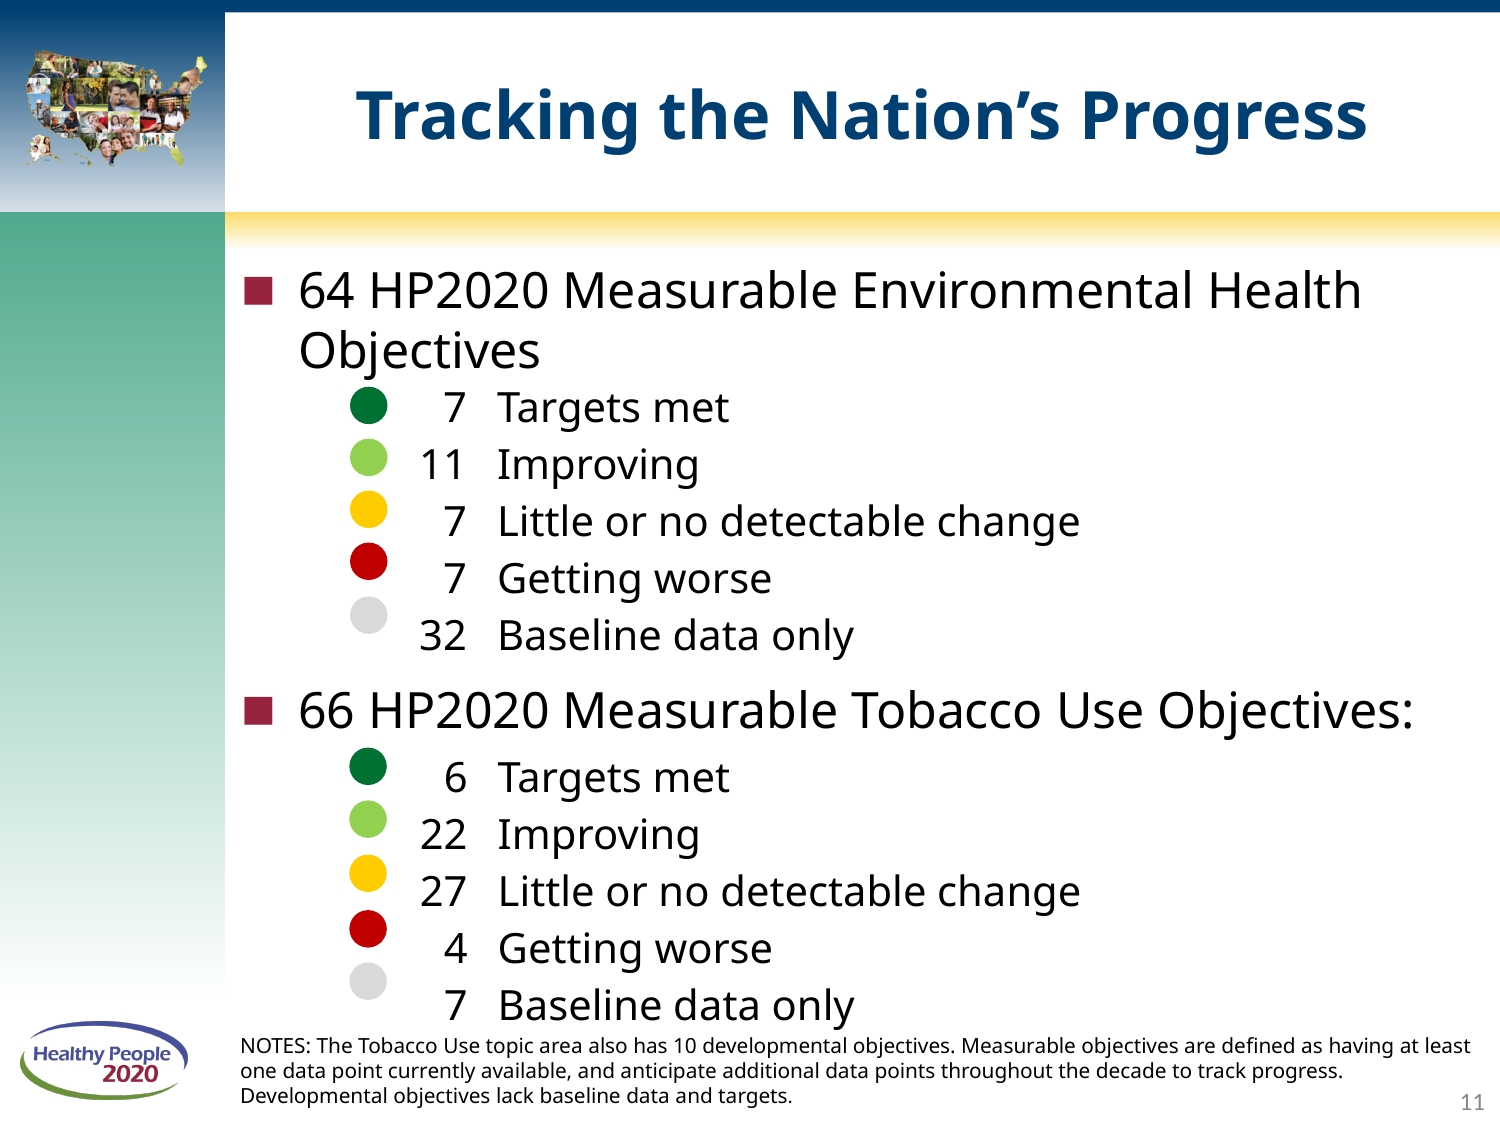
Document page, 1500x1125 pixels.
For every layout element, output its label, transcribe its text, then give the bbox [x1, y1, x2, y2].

table_cell Baseline data only [483, 606, 1194, 662]
table_cell Getting worse [484, 920, 1194, 975]
text_box 11 [1437, 1062, 1500, 1125]
table_cell Baseline data only [484, 977, 1194, 1032]
table_cell Little or no detectable change [483, 492, 1194, 548]
picture [24, 50, 208, 169]
table_cell Getting worse [483, 549, 1194, 605]
table_header Targets met [484, 748, 1194, 802]
table_cell 32 [395, 606, 481, 662]
table_header 6 [396, 748, 482, 802]
table_cell Little or no detectable change [484, 863, 1194, 918]
table_cell 4 [396, 920, 482, 975]
picture [20, 1021, 188, 1100]
list 64 HP2020 Measurable Environmental Health Objectives 66 HP2020 Measurable Tobacco Use Objectives: [226, 250, 1477, 1025]
table_cell 27 [396, 863, 482, 918]
table_cell 7 [396, 977, 482, 1032]
table_header Targets met [483, 378, 1194, 432]
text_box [349, 386, 388, 635]
table_cell 7 [395, 492, 481, 548]
table_cell Improving [484, 807, 1194, 861]
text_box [349, 747, 388, 1001]
table_cell 22 [396, 807, 482, 861]
table_header 7 [395, 378, 481, 432]
table_cell 7 [395, 549, 481, 605]
table_cell 11 [395, 437, 481, 491]
text_box NOTES: The Tobacco Use topic area also has 10 developmental objectives. Measurable objectives are defined as having at least one data point currently available, and anticipate additional data points throughout the decade to track progress. Developmental objectives lack baseline data and targets. [224, 1025, 1500, 1125]
title Tracking the Nation’s Progress [224, 12, 1500, 213]
table_cell Improving [483, 437, 1194, 491]
